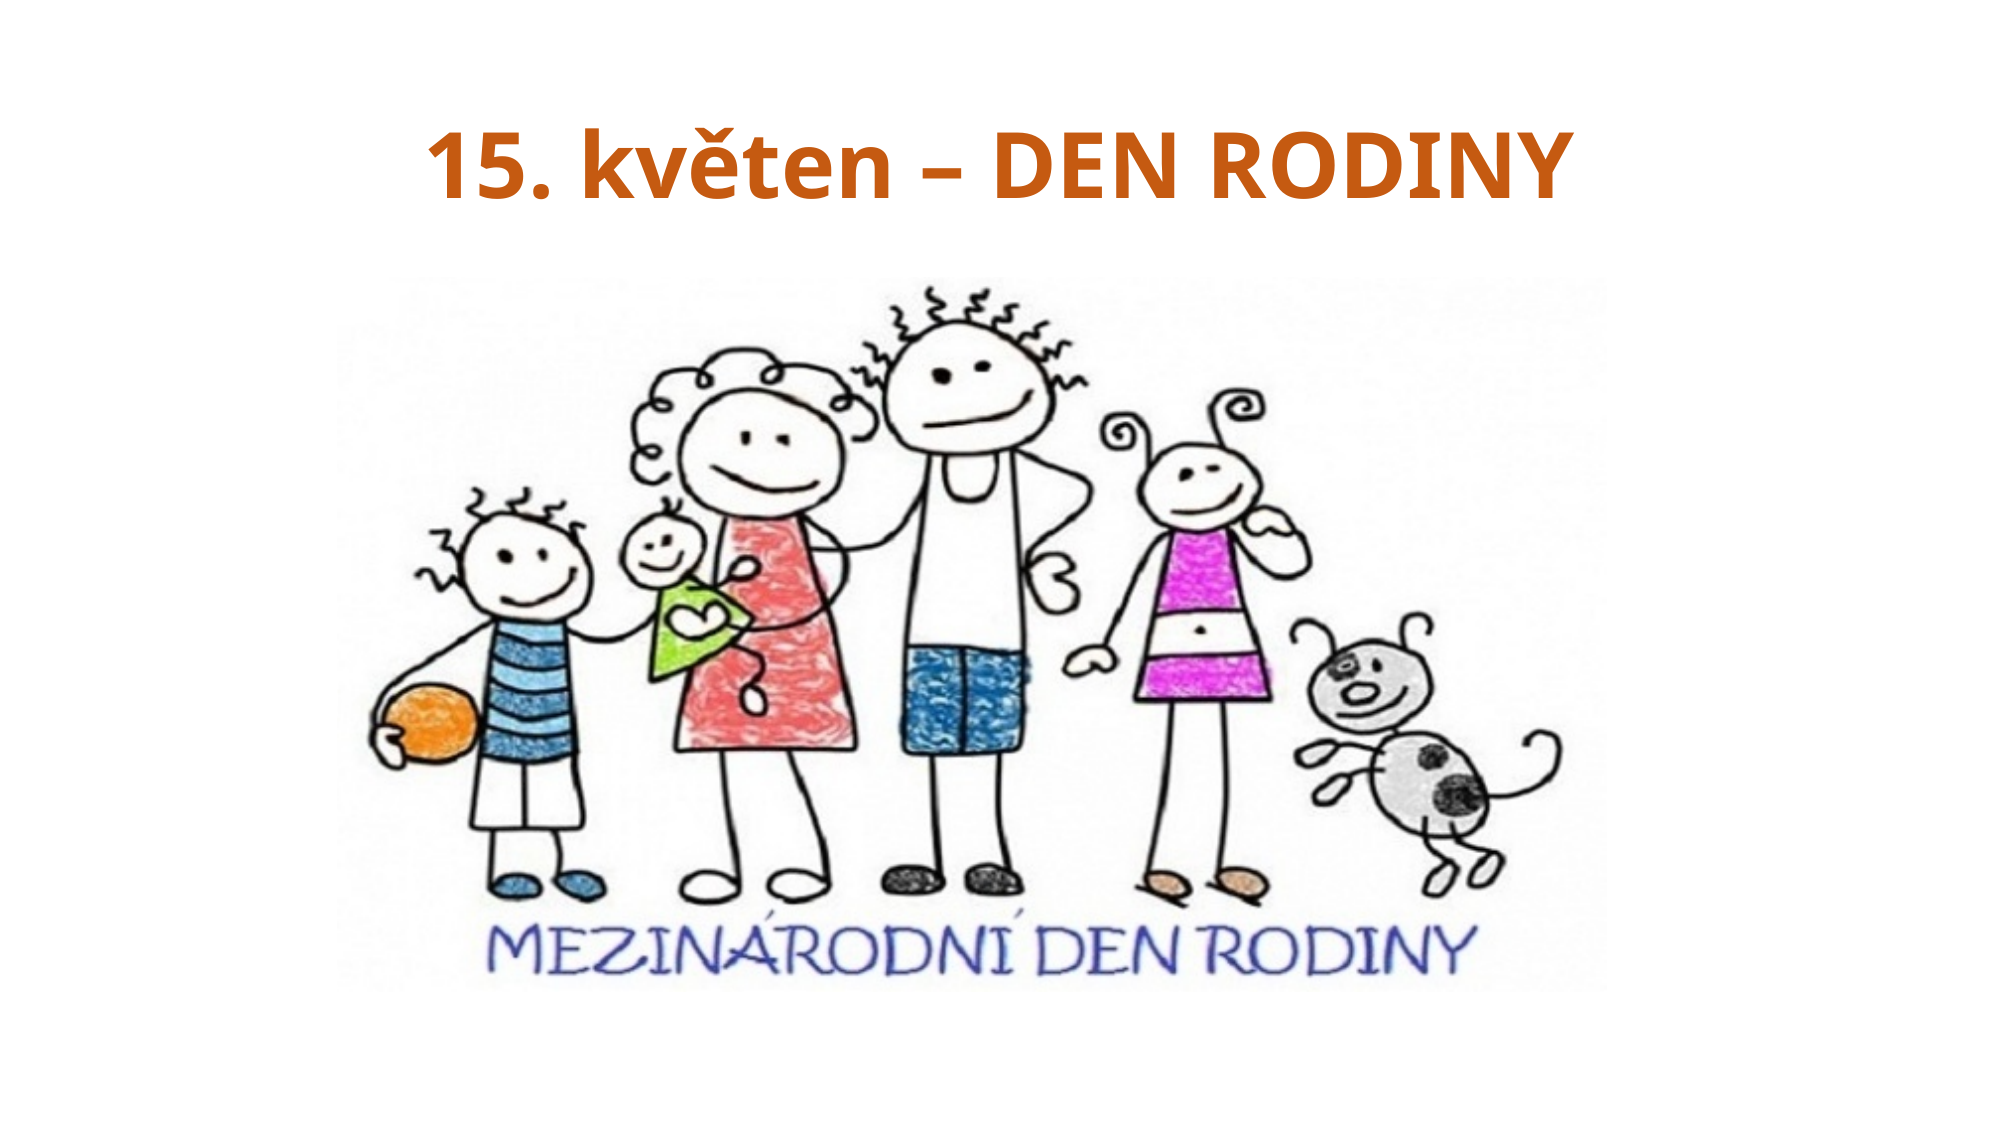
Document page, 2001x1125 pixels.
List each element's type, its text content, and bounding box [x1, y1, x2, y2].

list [337, 277, 1607, 992]
title 15. květen – DEN RODINY [137, 59, 1863, 278]
